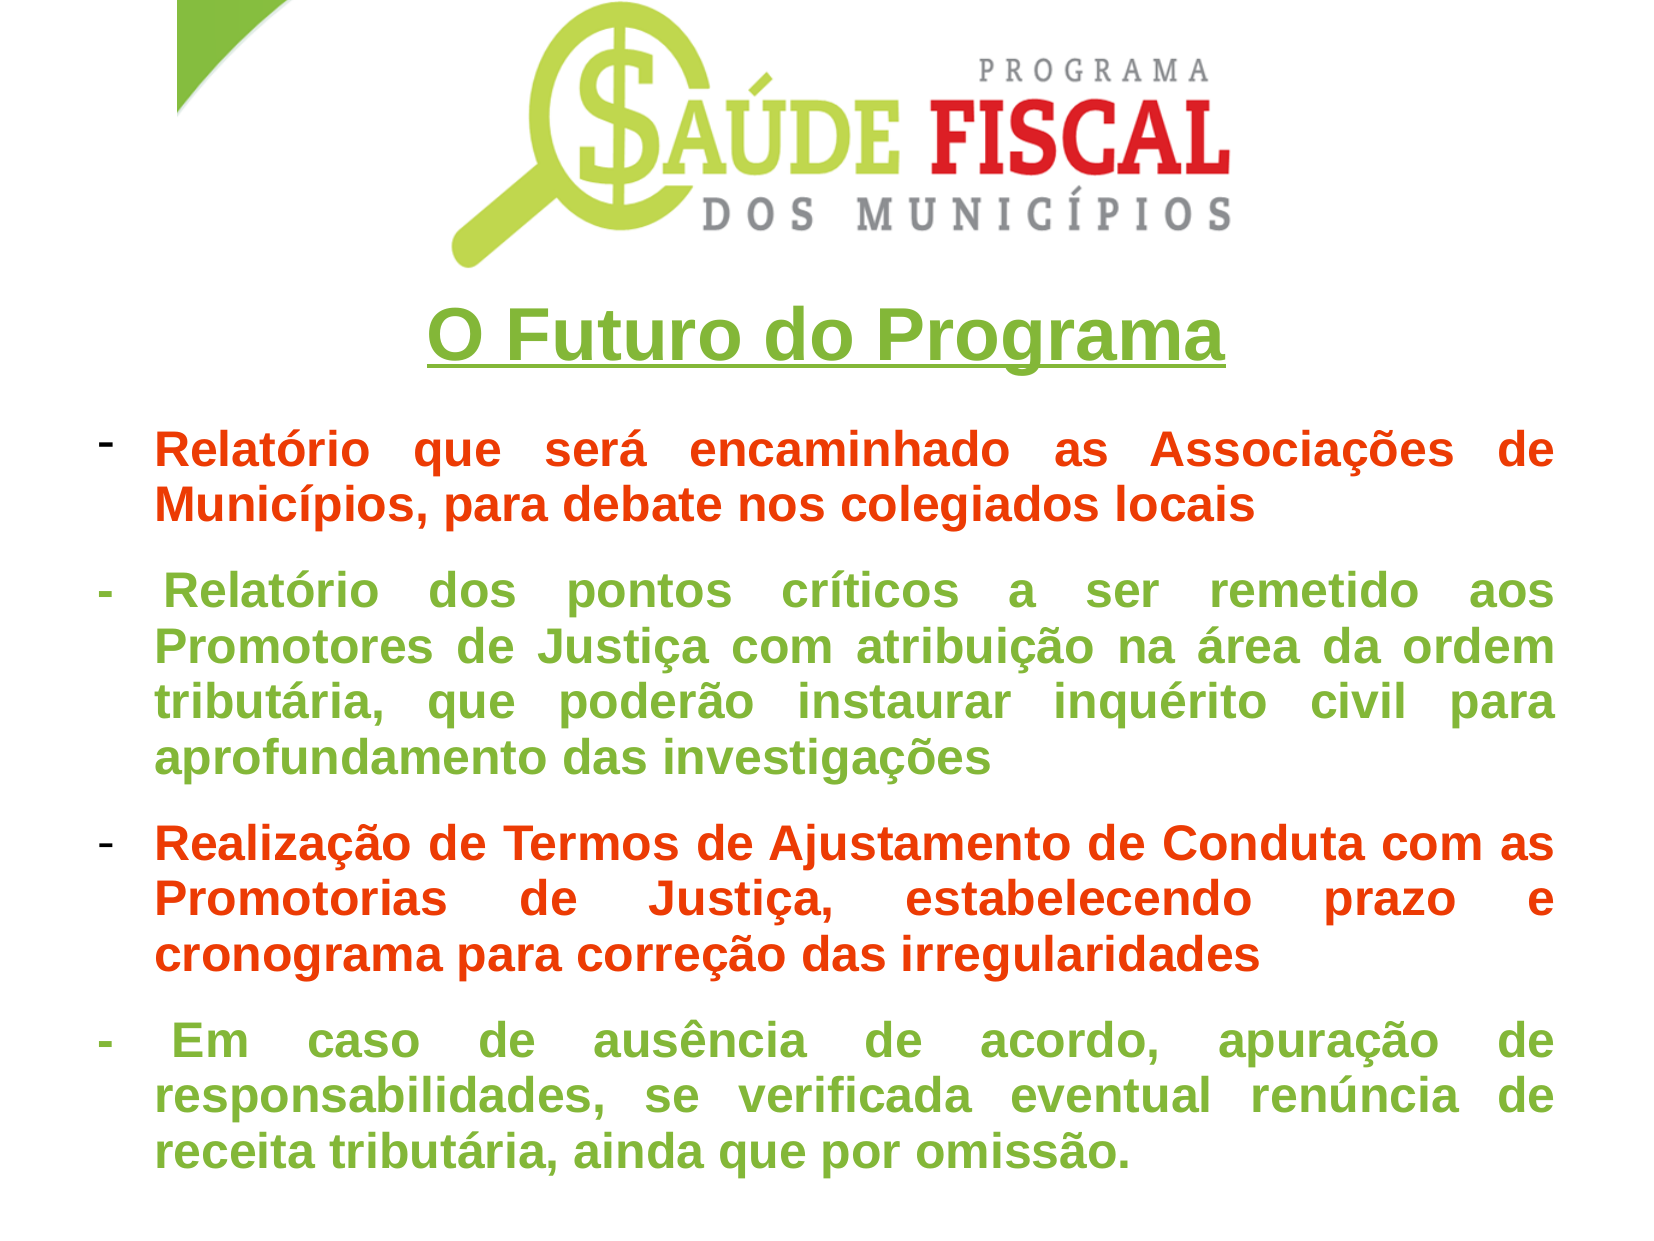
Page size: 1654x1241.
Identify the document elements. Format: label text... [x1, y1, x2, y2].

picture [177, 0, 1512, 271]
text_box Relatório que será encaminhado as Associações de Municípios, para debate nos colegiados locais - Relatório dos pontos críticos a ser remetido aos Promotores de Justiça com atribuição na área da ordem tributária, que poderão instaurar inquérito civil para aprofundamento das investigações Realização de Termos de Ajustamento de Conduta com as Promotorias de Justiça, estabelecendo prazo e cronograma para correção das irregularidades - Em caso de ausência de acordo, apuração de responsabilidades, se verificada eventual renúncia de receita tributária, ainda que por omissão. [83, 414, 1571, 1230]
text_box O Futuro do Programa [82, 285, 1571, 357]
